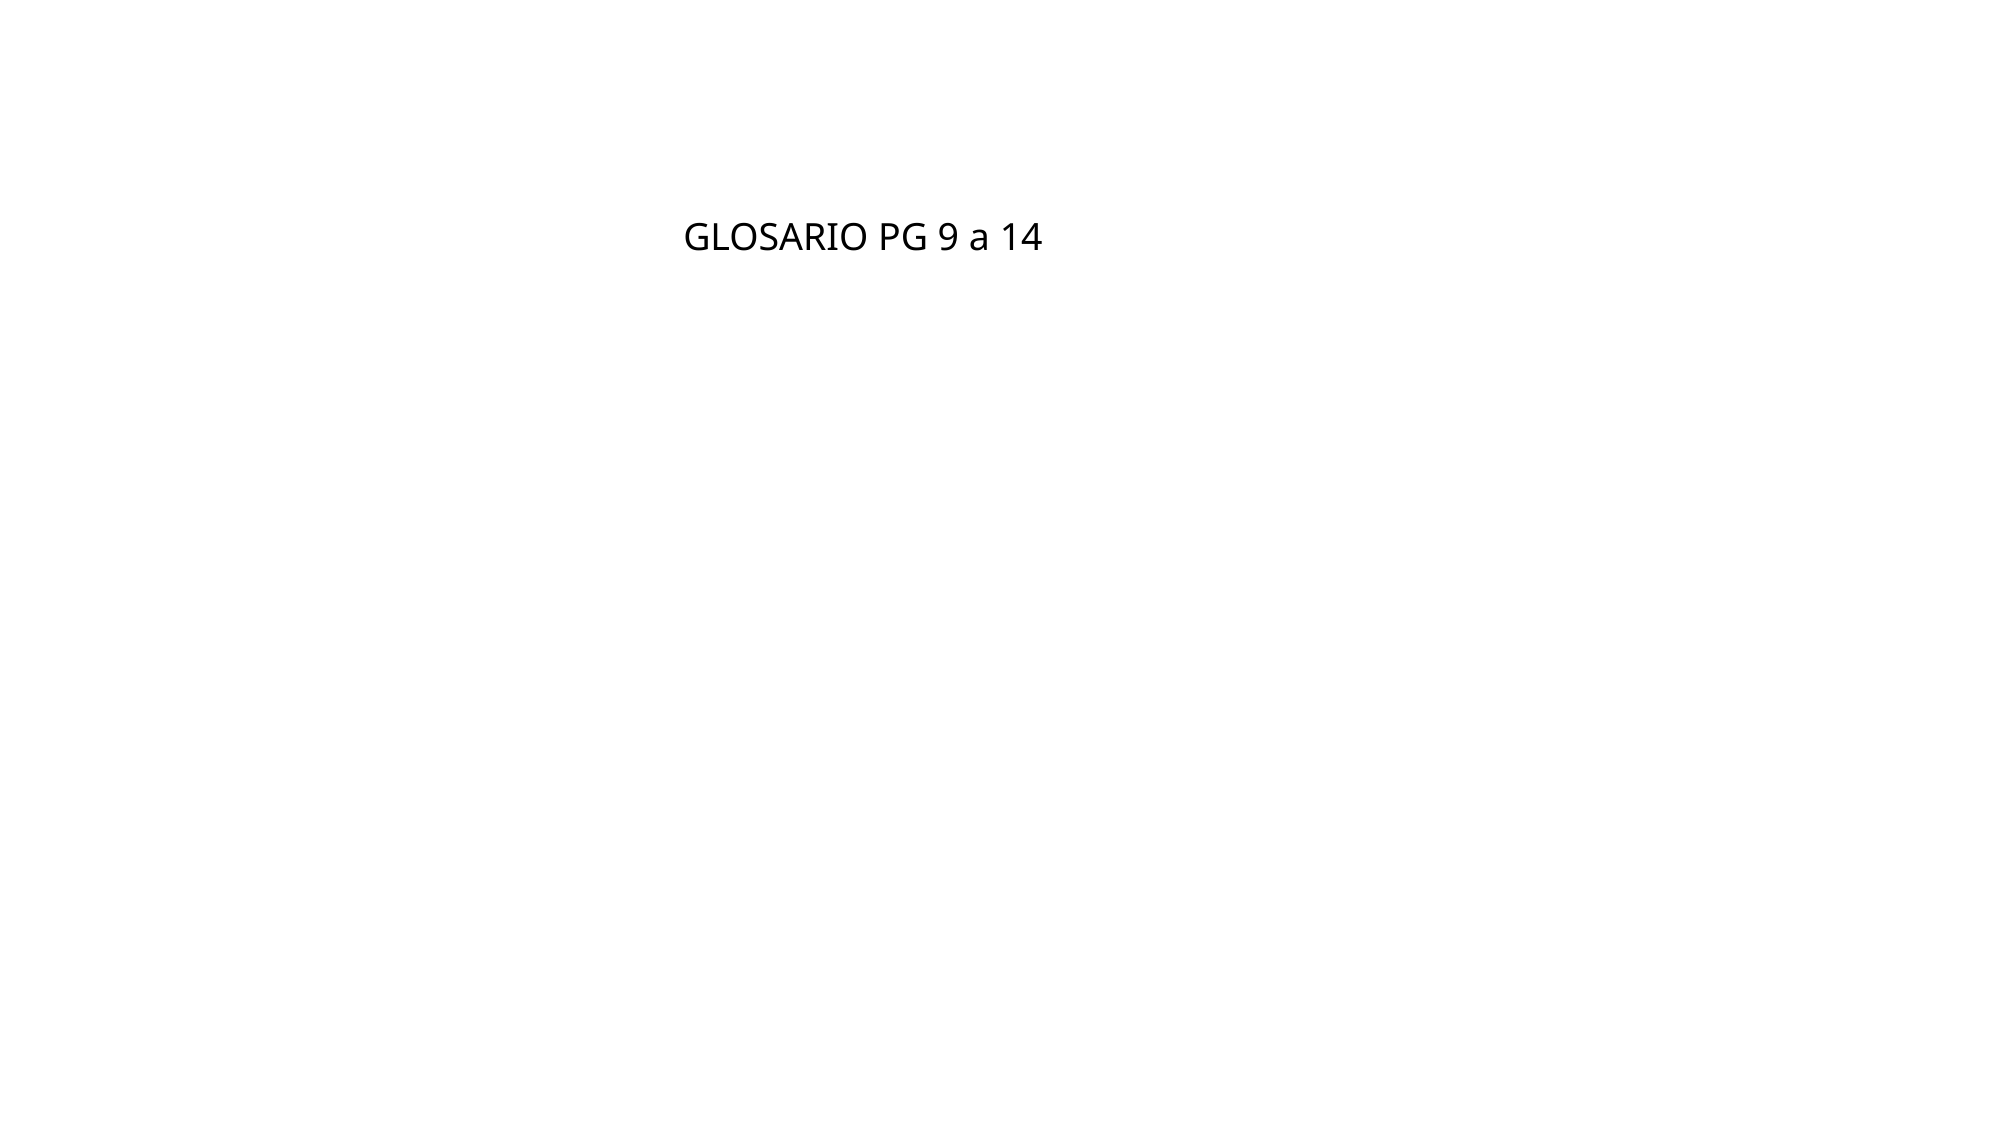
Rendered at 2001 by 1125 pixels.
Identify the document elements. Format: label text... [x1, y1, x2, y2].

text_box GLOSARIO PG 9 a 14 [668, 205, 1614, 266]
